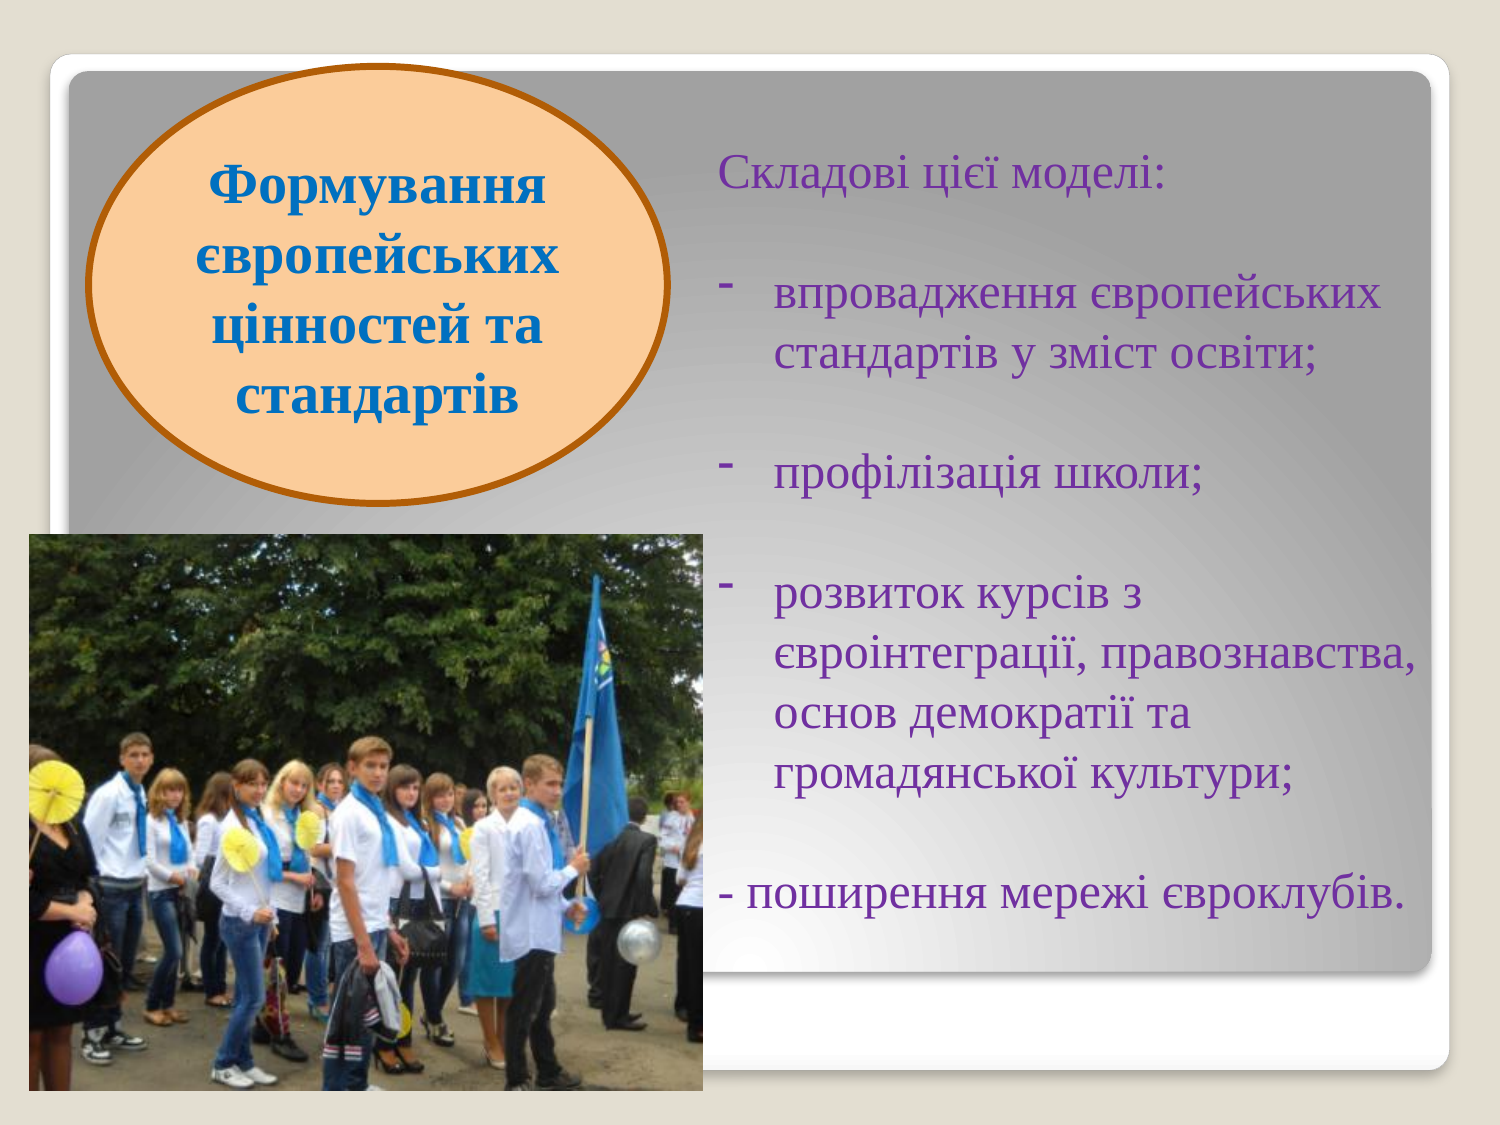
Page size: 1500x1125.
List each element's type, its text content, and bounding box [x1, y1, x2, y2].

text_box Складові цієї моделі: впровадження європейських стандартів у зміст освіти; профілізація школи; розвиток курсів з євроінтеграції, правознавства, основ демократії та громадянської культури; - поширення мережі євроклубів. [702, 131, 1453, 927]
text_box Формування європейських цінностей та стандартів [85, 62, 671, 507]
picture [29, 534, 703, 1092]
